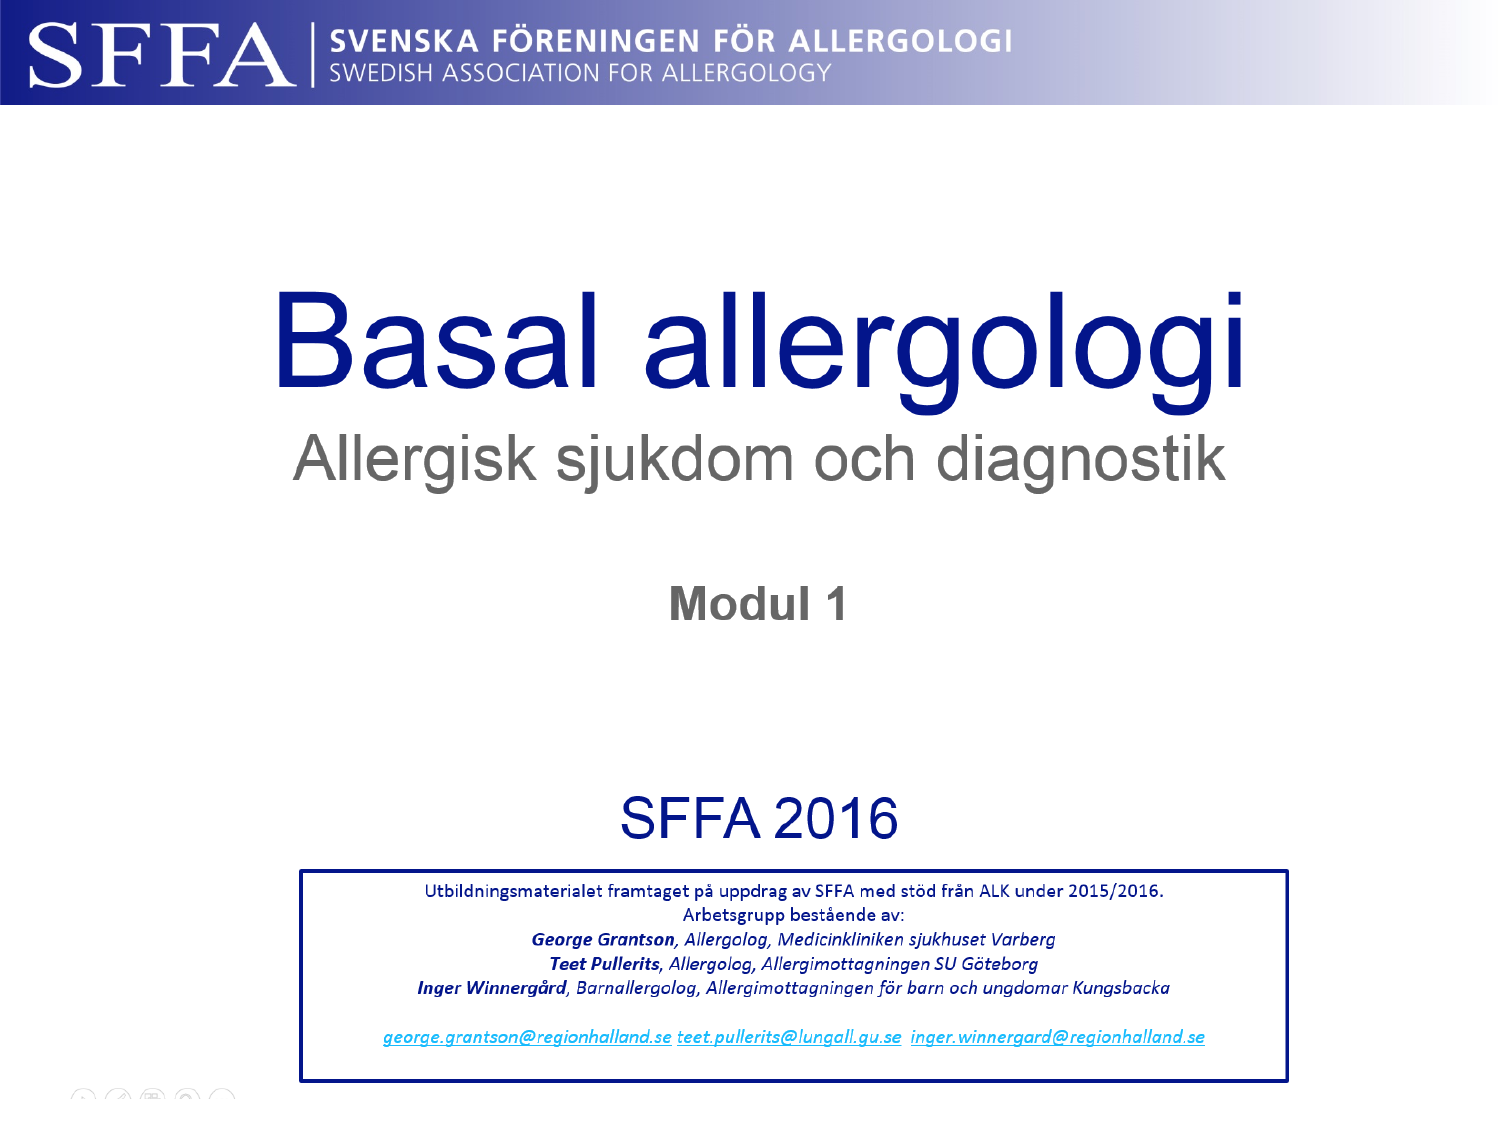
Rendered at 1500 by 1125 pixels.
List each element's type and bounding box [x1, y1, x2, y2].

picture [0, 0, 1500, 105]
picture [64, 160, 1448, 1099]
